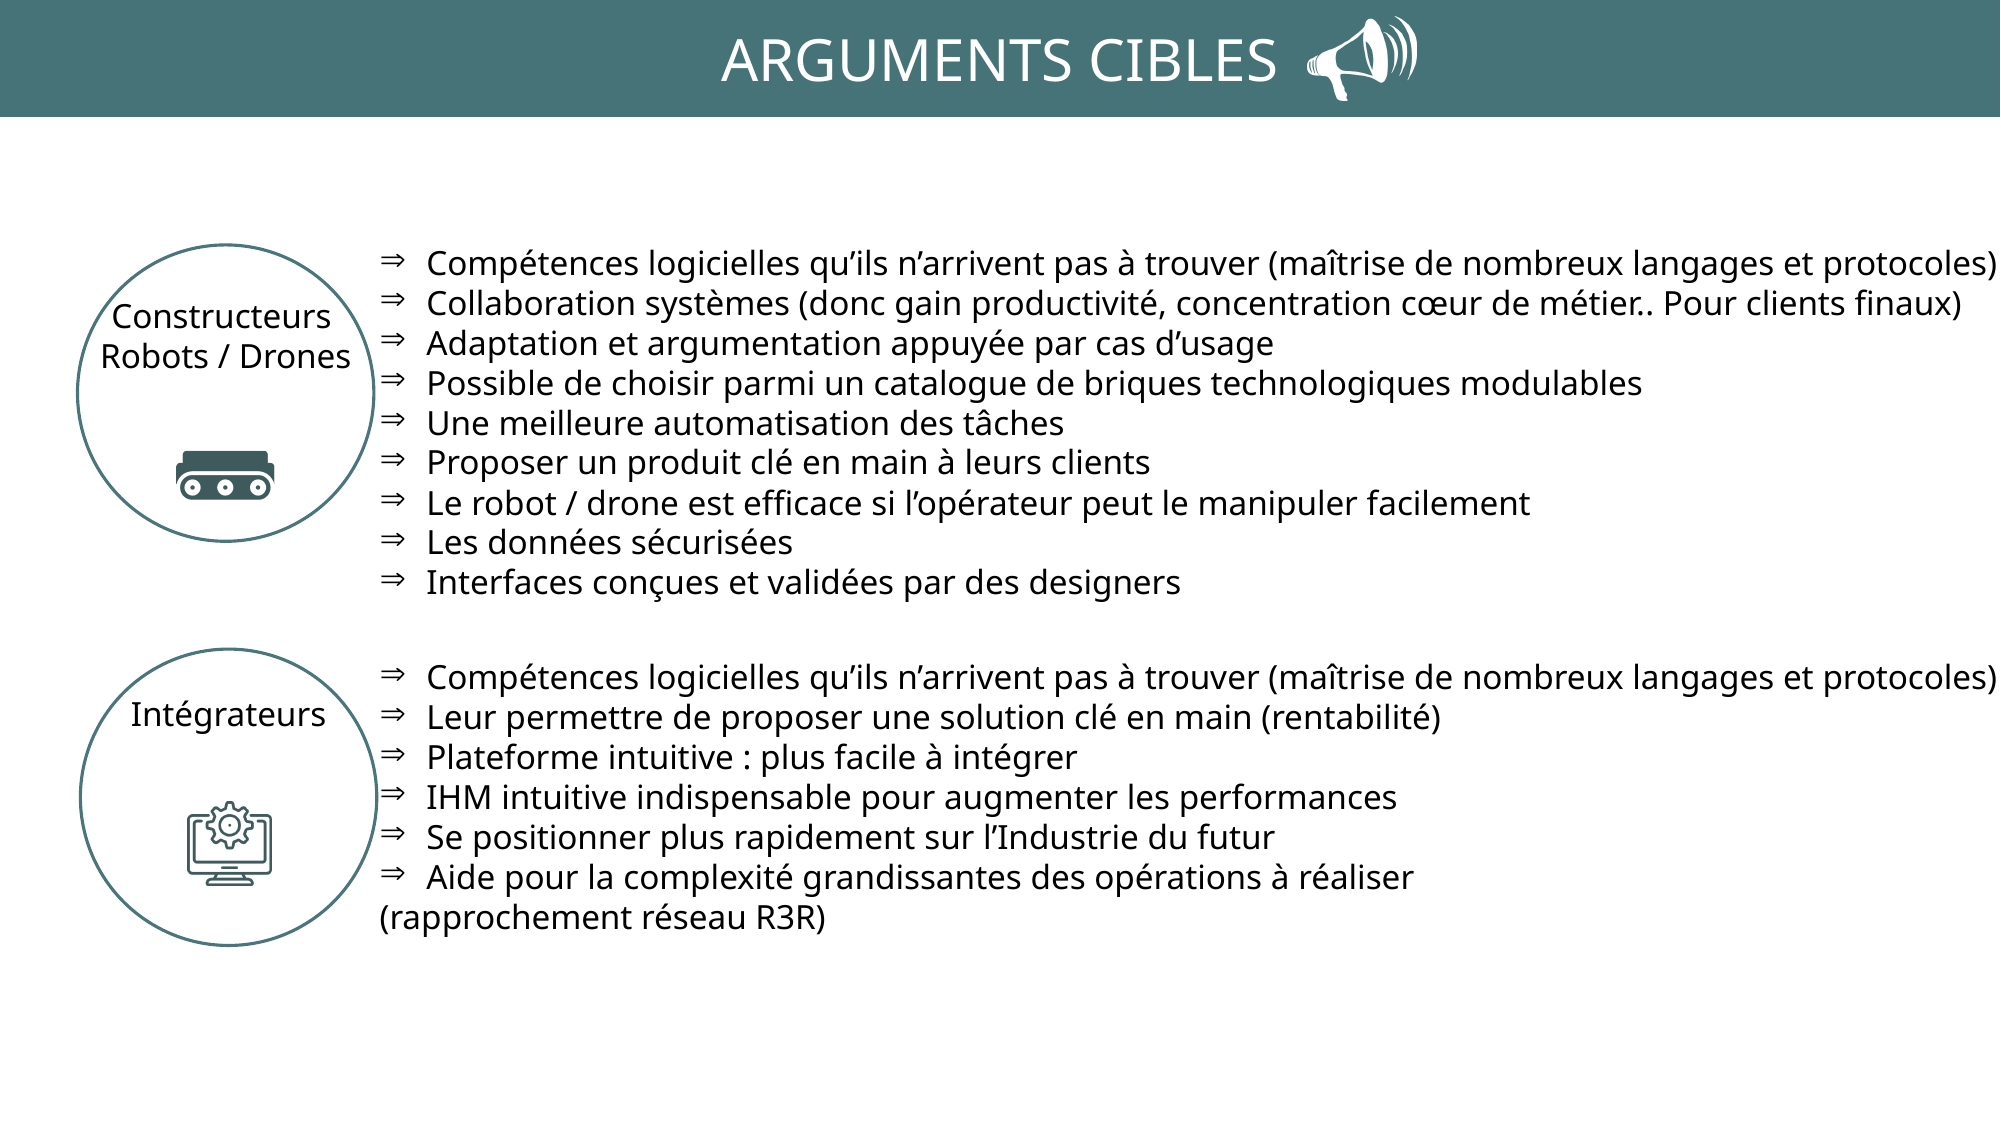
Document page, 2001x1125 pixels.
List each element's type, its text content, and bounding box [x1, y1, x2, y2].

text_box [79, 700, 364, 947]
text_box Compétences logicielles qu’ils n’arrivent pas à trouver (maîtrise de nombreux langages et protocoles) Collaboration systèmes (donc gain productivité, concentration cœur de métier.. Pour clients finaux) Adaptation et argumentation appuyée par cas d’usage Possible de choisir parmi un catalogue de briques technologiques modulables Une meilleure automatisation des tâches Proposer un produit clé en main à leurs clients Le robot / drone est efficace si l’opérateur peut le manipuler facilement Les données sécurisées Interfaces conçues et validées par des designers [364, 234, 2000, 609]
text_box [130, 648, 327, 685]
text_box Constructeurs Robots / Drones [85, 288, 364, 383]
picture [187, 801, 272, 886]
text_box ARGUMENTS CIBLES [0, 0, 2000, 118]
picture [1307, 16, 1417, 101]
text_box Compétences logicielles qu’ils n’arrivent pas à trouver (maîtrise de nombreux langages et protocoles) Leur permettre de proposer une solution clé en main (rentabilité) Plateforme intuitive : plus facile à intégrer IHM intuitive indispensable pour augmenter les performances Se positionner plus rapidement sur l’Industrie du futur Aide pour la complexité grandissantes des opérations à réaliser (rapprochement réseau R3R) [364, 649, 2000, 1014]
picture [170, 441, 281, 511]
text_box Intégrateurs [115, 685, 342, 741]
text_box [76, 343, 364, 543]
text_box [119, 243, 332, 288]
